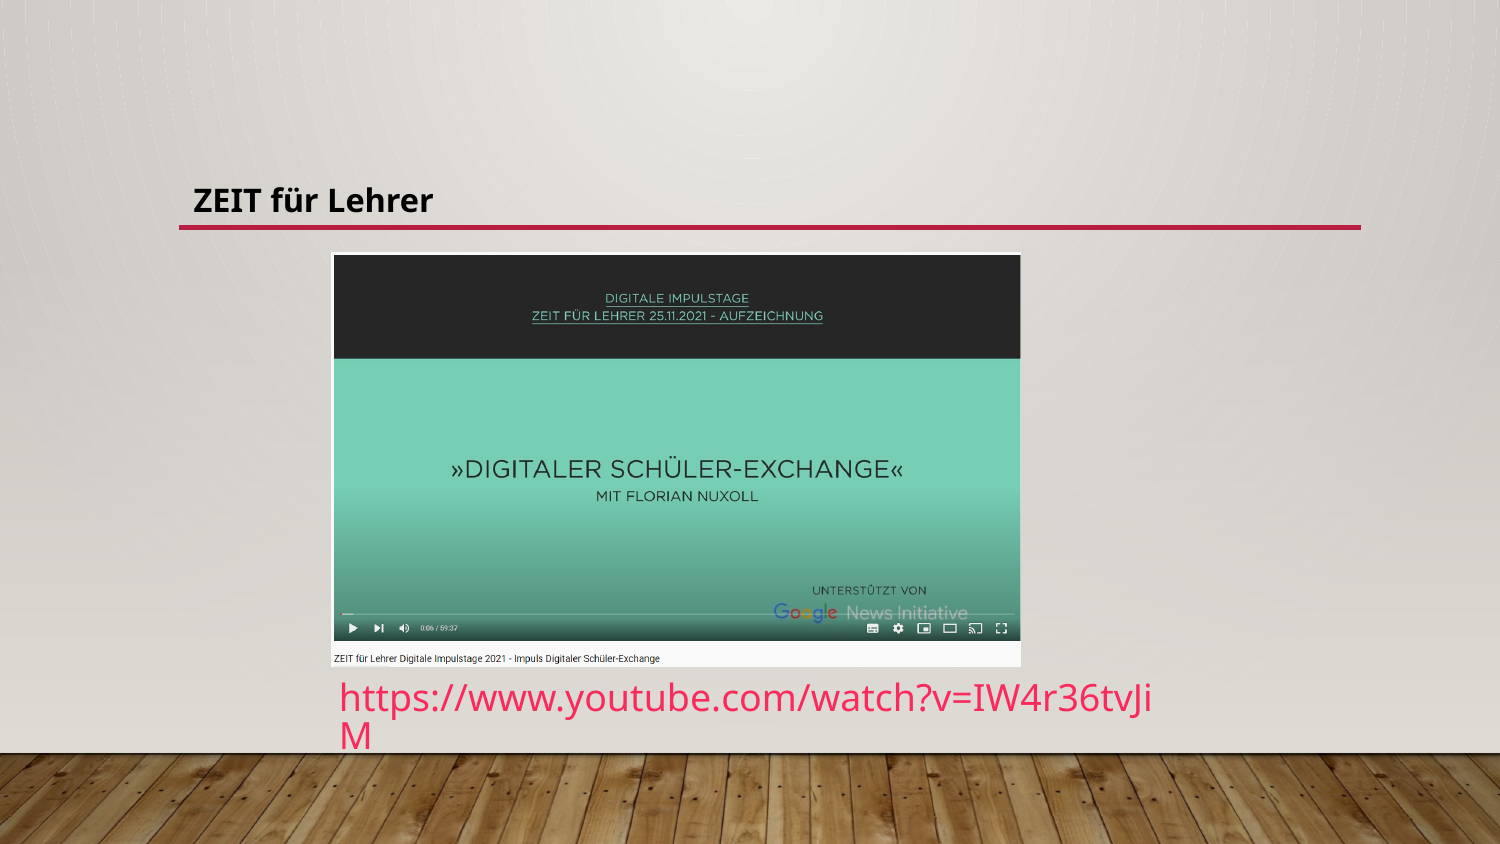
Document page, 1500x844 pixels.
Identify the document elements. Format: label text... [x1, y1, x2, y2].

text_box ZEIT für Lehrer [178, 98, 1361, 228]
text_box https://www.youtube.com/watch?v=IW4r36tvJiM [324, 666, 1197, 733]
picture [331, 252, 1021, 667]
picture [0, 753, 1500, 844]
